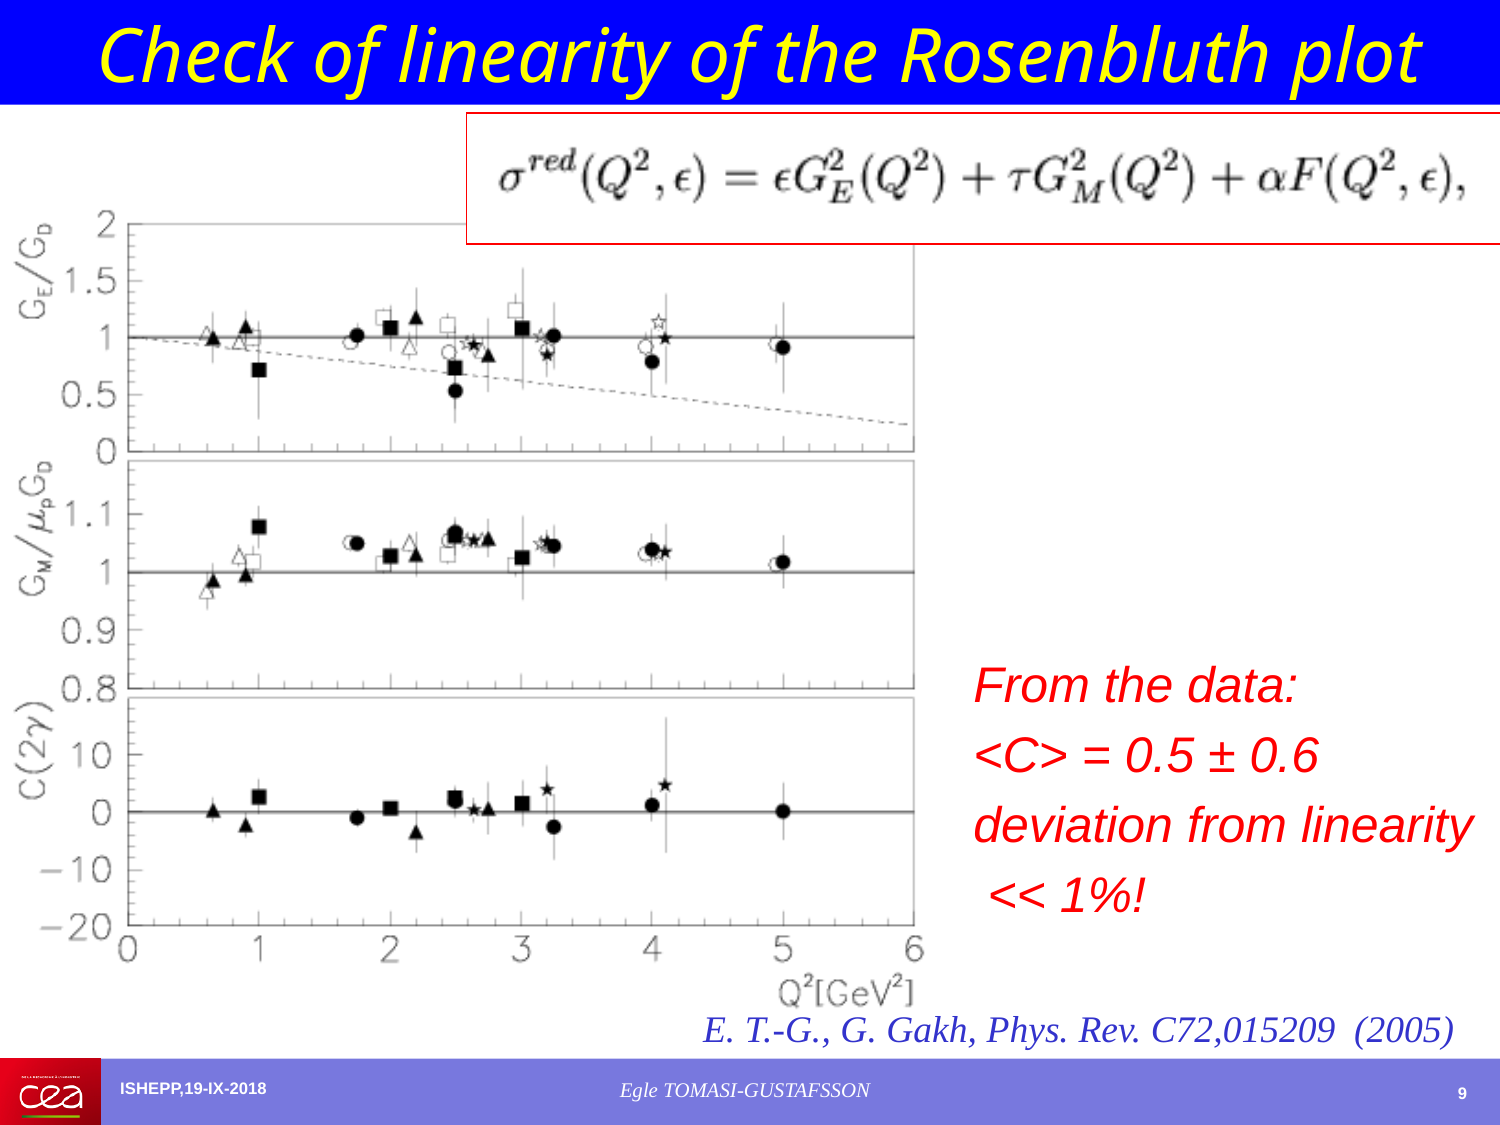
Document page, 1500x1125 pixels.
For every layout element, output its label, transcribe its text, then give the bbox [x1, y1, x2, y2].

text_box Check of linearity of the Rosenbluth plot [0, 0, 1500, 105]
text_box E. T.-G., G. Gakh, Phys. Rev. C72,015209 (2005) [688, 997, 1470, 1058]
slide_number 9 [1430, 1075, 1495, 1112]
picture [0, 1058, 101, 1125]
text_box From the data: <C> = 0.5 ± 0.6 deviation from linearity << 1%! [943, 645, 1500, 894]
slide_number ISHEPP,19-IX-2018 [115, 1070, 278, 1107]
footer Egle TOMASI-GUSTAFSSON [383, 1069, 1117, 1117]
picture [3, 195, 939, 1024]
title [466, 113, 1500, 244]
